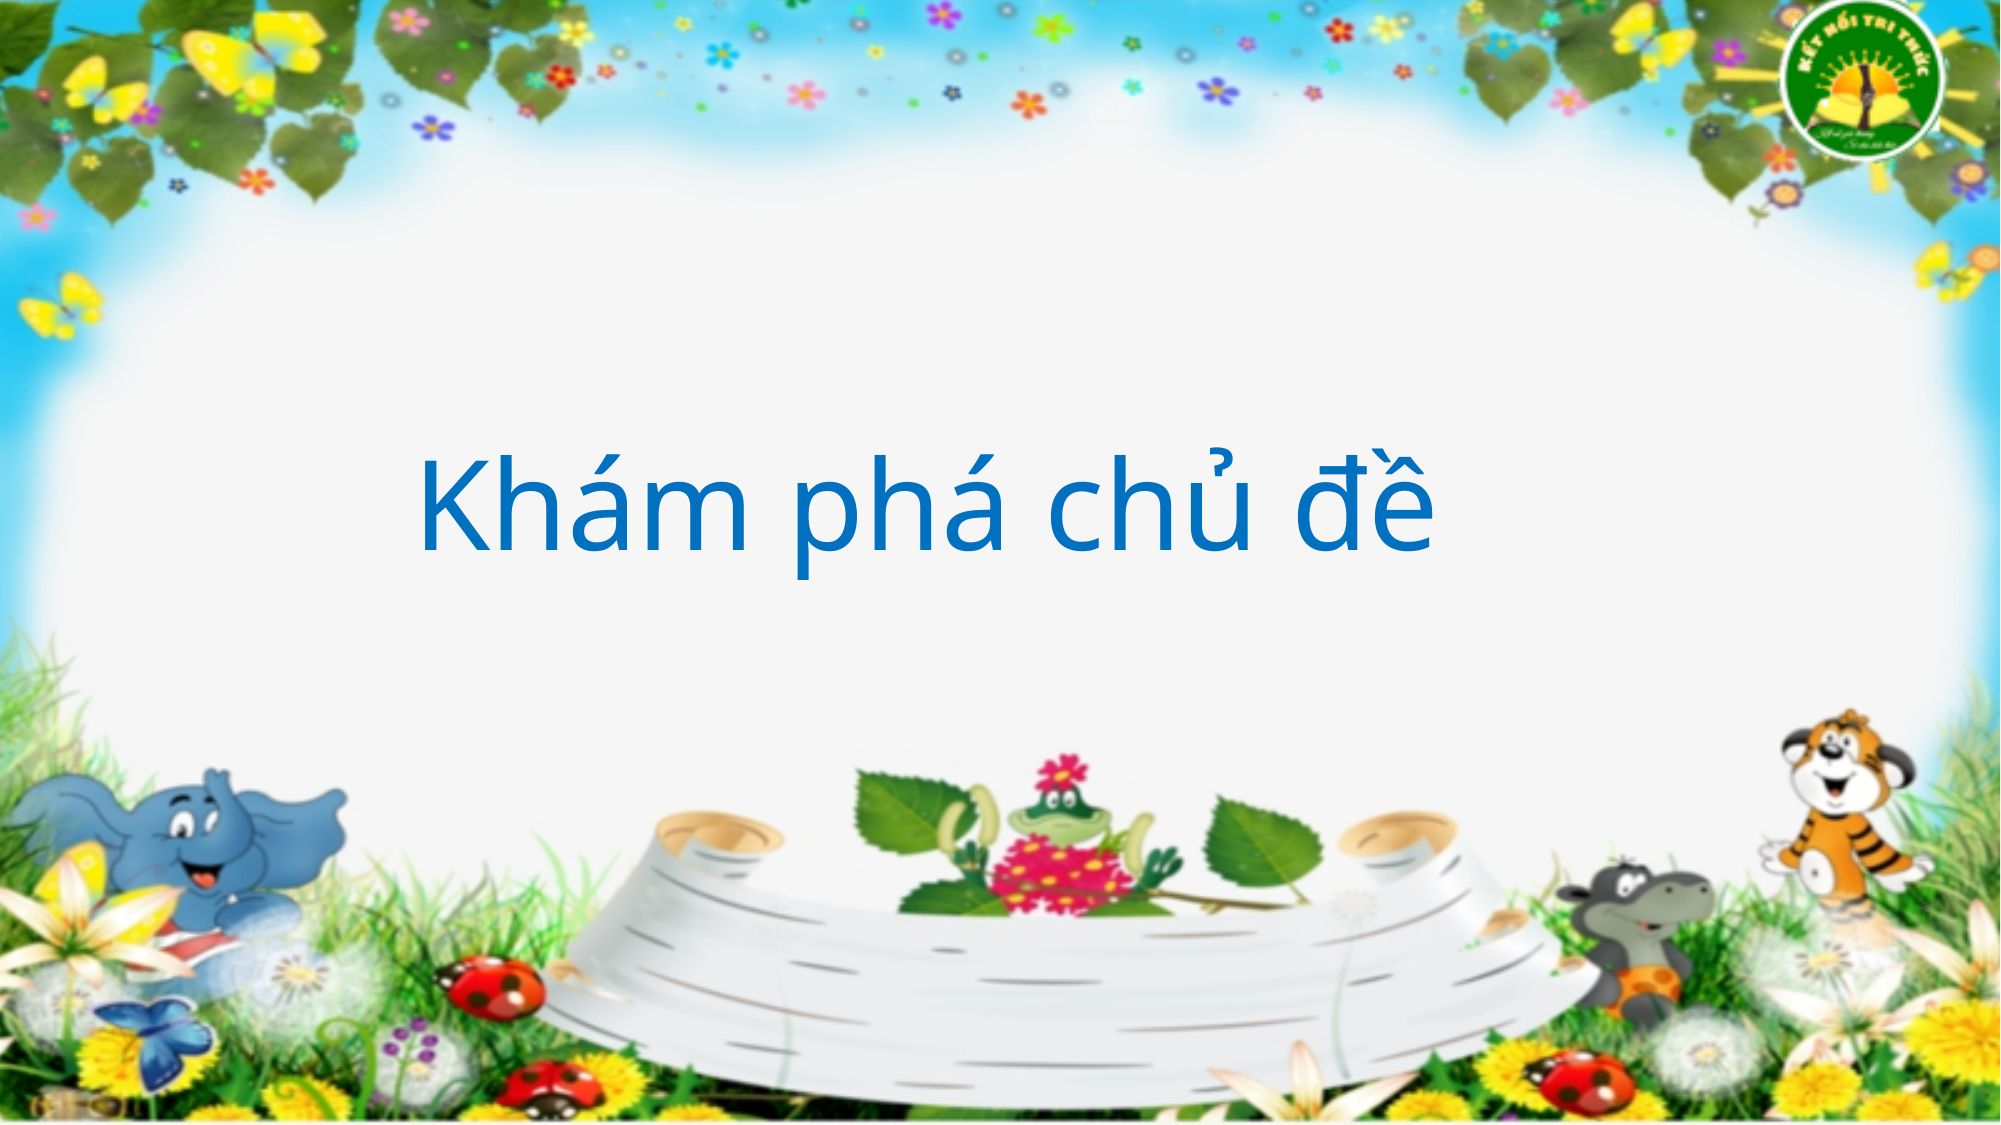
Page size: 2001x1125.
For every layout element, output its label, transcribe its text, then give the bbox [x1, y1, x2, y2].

picture [0, 0, 2001, 1125]
text_box Khám phá chủ đề [398, 417, 1830, 583]
